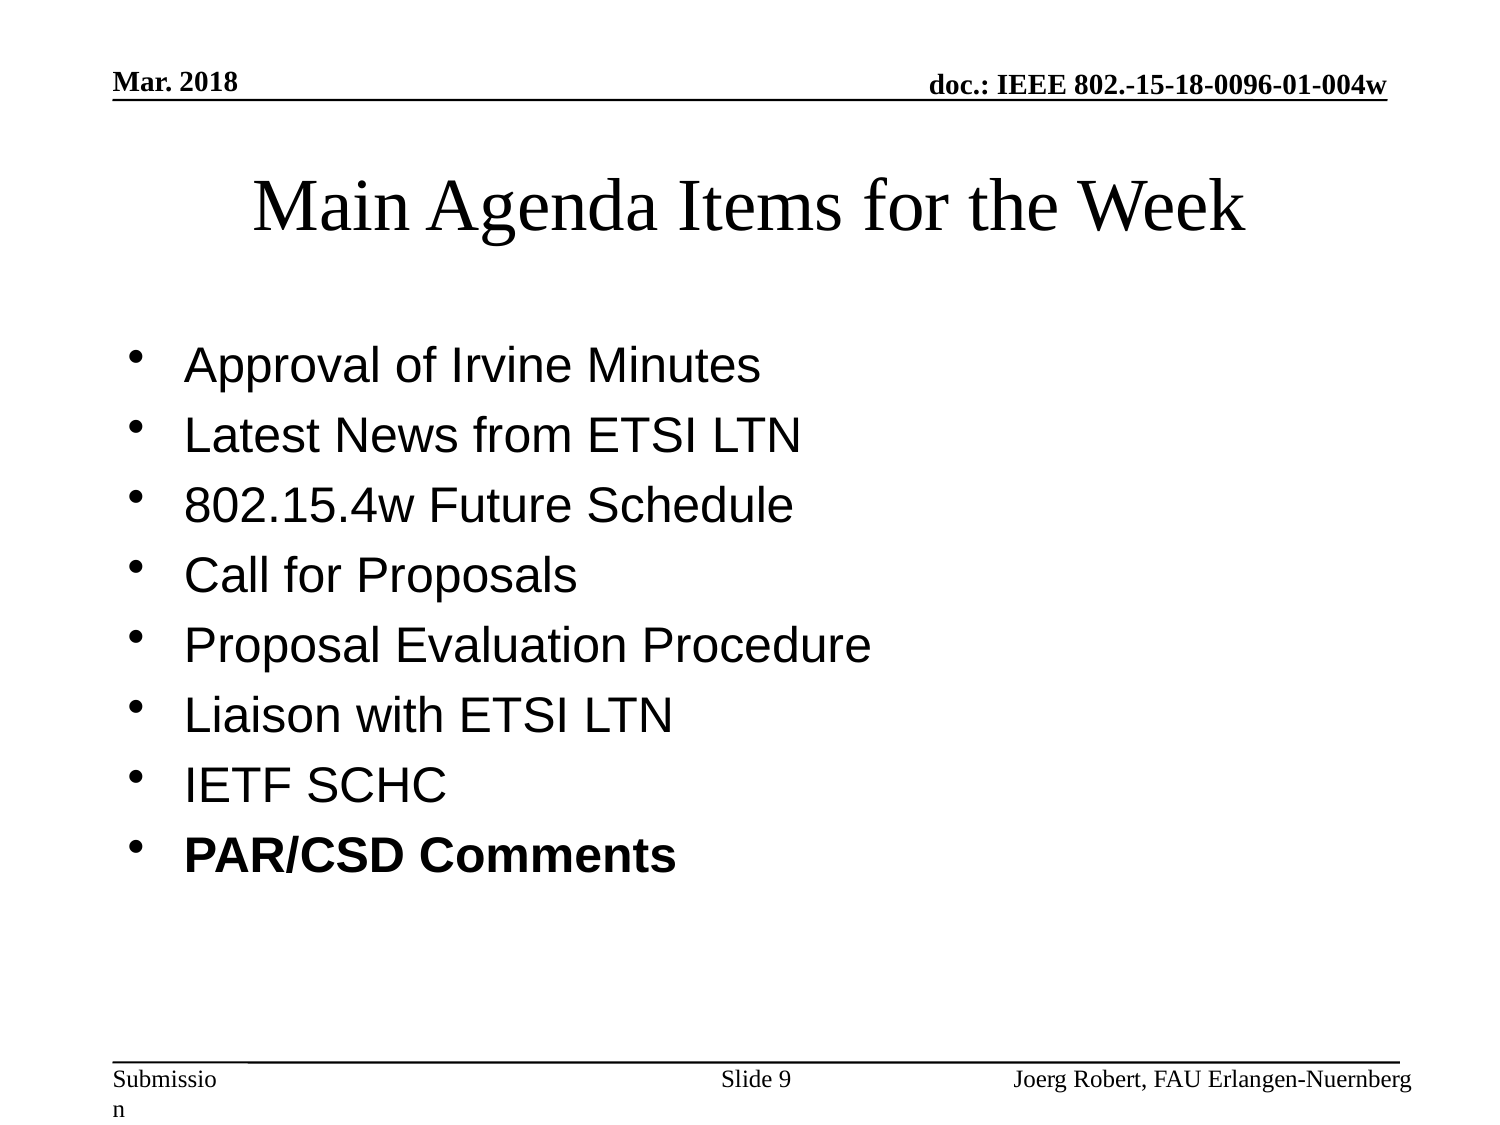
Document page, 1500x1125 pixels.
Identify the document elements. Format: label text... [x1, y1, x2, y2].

footer Joerg Robert, FAU Erlangen-Nuernberg [900, 1062, 1413, 1093]
list Approval of Irvine Minutes Latest News from ETSI LTN 802.15.4w Future Schedule Call for Proposals Proposal Evaluation Procedure Liaison with ETSI LTN IETF SCHC PAR/CSD Comments [112, 324, 1388, 1000]
slide_number Slide 9 [712, 1062, 800, 1093]
title Main Agenda Items for the Week [112, 112, 1388, 288]
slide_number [112, 62, 375, 98]
